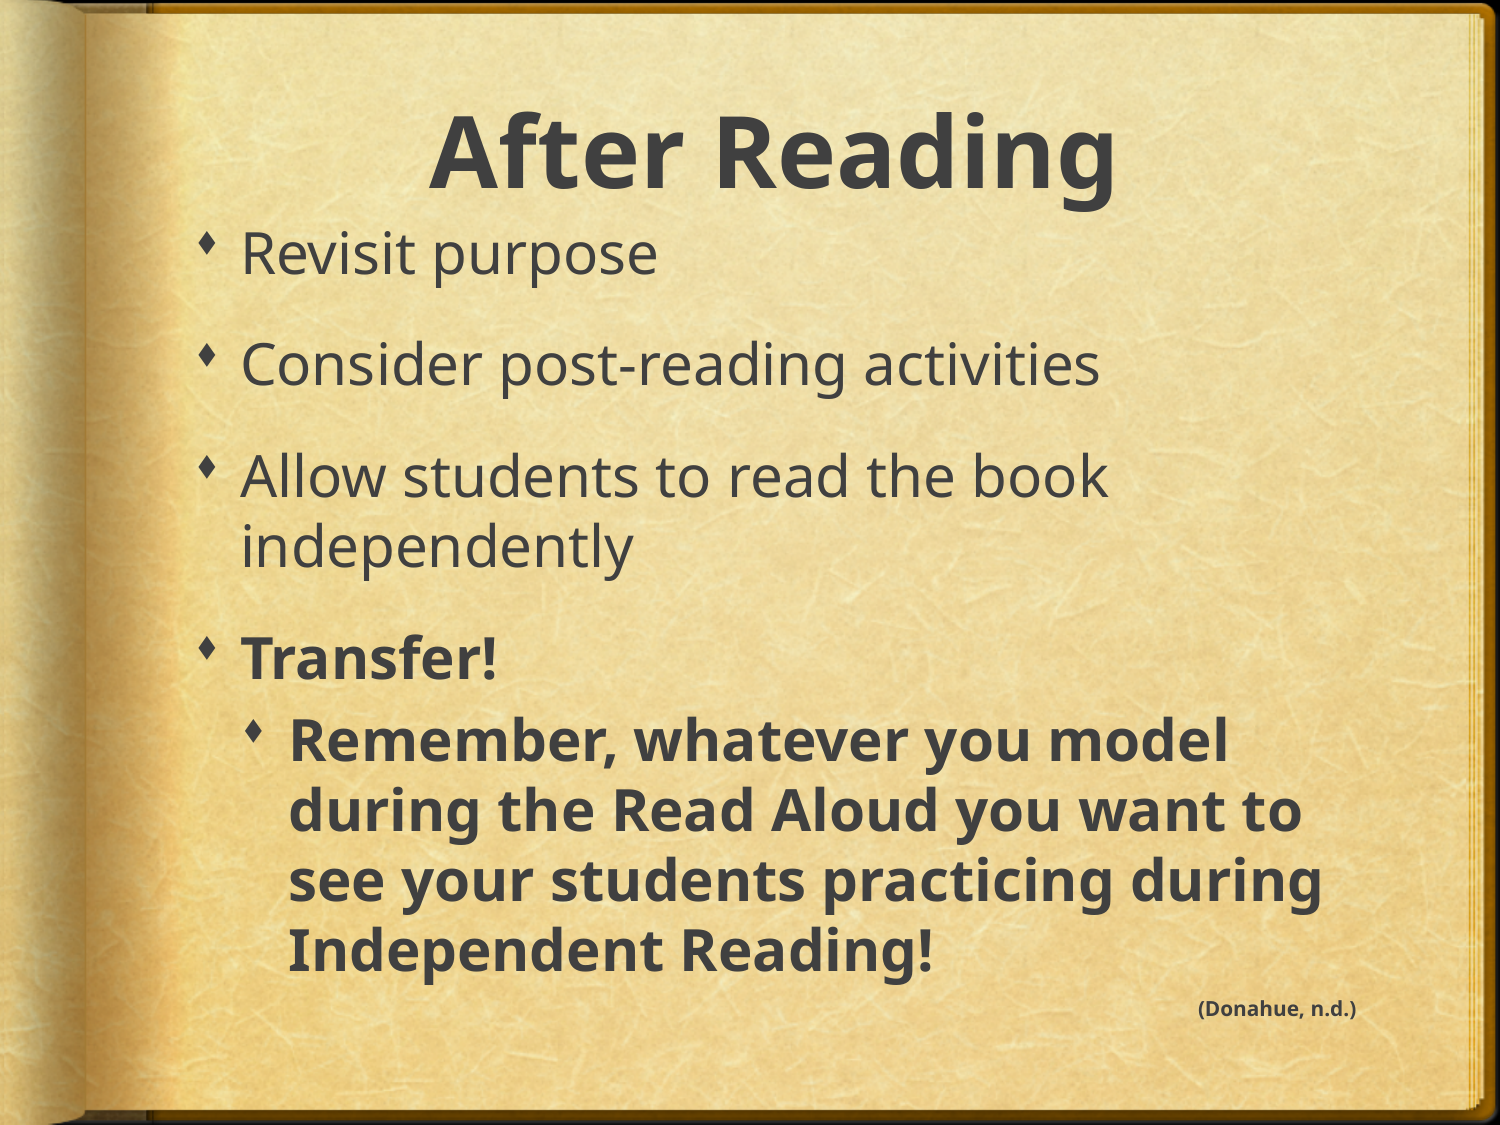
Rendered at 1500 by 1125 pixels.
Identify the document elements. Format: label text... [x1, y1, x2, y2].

picture [0, 0, 1500, 1125]
list Revisit purpose Consider post-reading activities Allow students to read the book independently Transfer! Remember, whatever you model during the Read Aloud you want to see your students practicing during Independent Reading! (Donahue, n.d.) [178, 208, 1372, 1005]
title After Reading [178, 45, 1372, 208]
